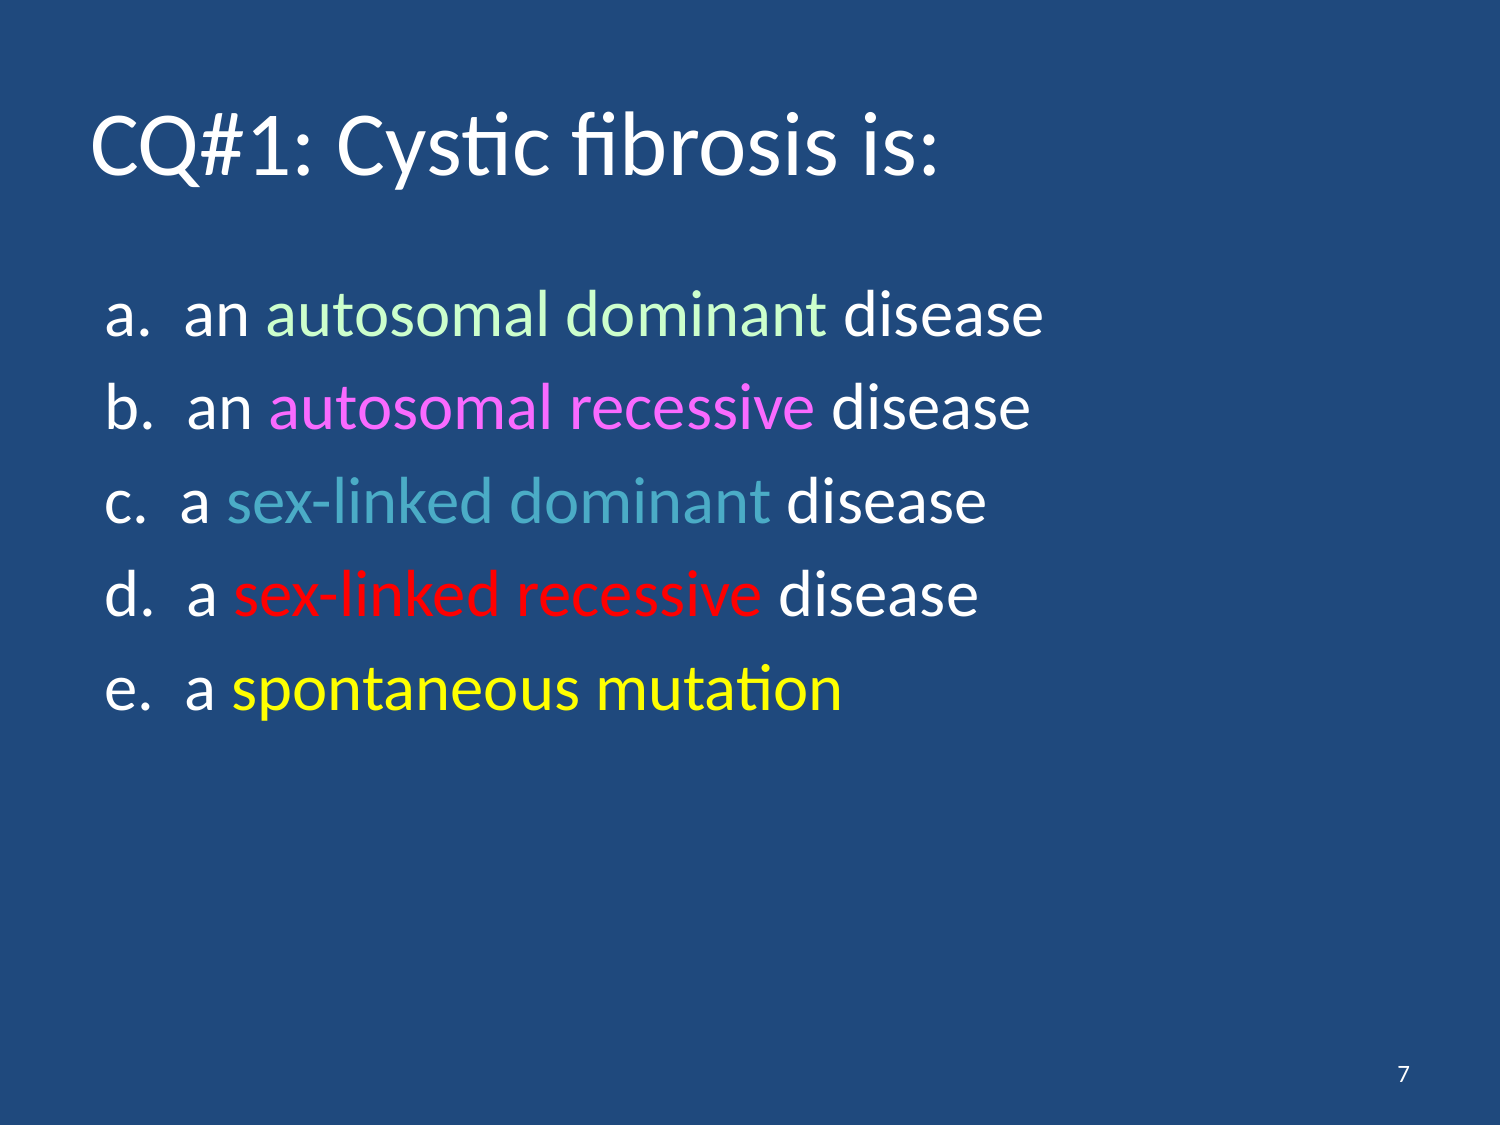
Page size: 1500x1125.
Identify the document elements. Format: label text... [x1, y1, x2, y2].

list a. an autosomal dominant disease b. an autosomal recessive disease c. a sex-linked dominant disease d. a sex-linked recessive disease e. a spontaneous mutation [89, 262, 1425, 1005]
slide_number 7 [1074, 1042, 1425, 1103]
title CQ#1: Cystic fibrosis is: [75, 45, 1425, 233]
